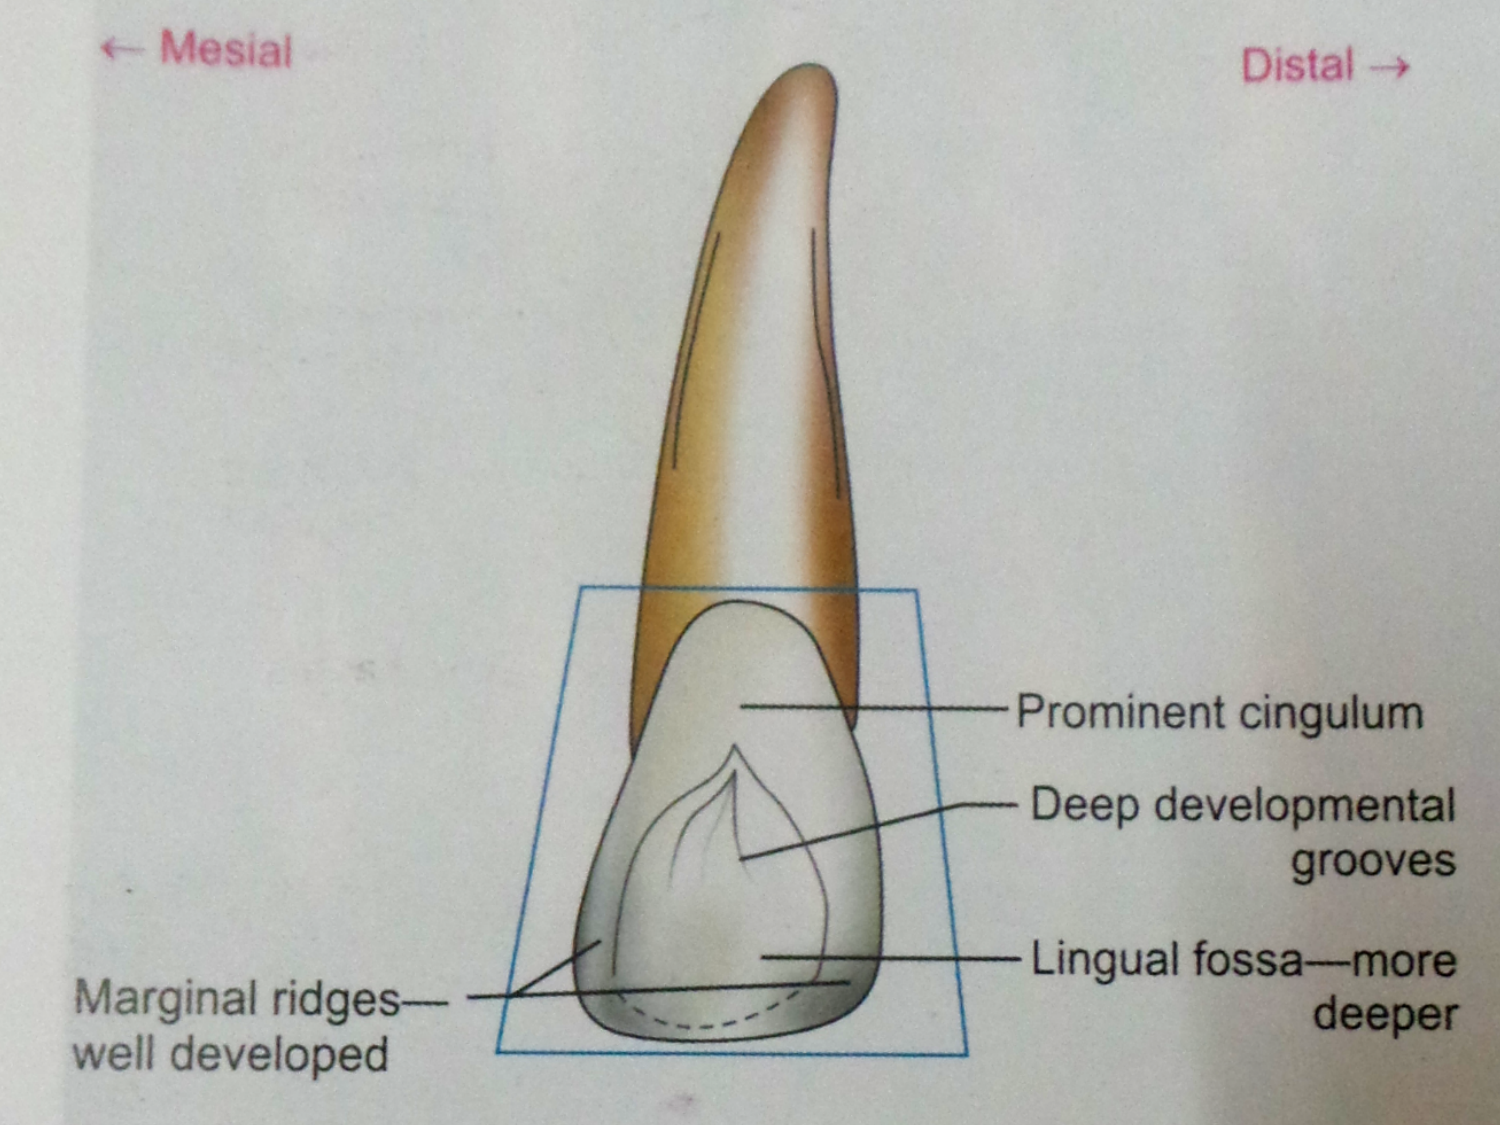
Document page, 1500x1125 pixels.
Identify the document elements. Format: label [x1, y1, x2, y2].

list [192, 0, 1318, 1125]
